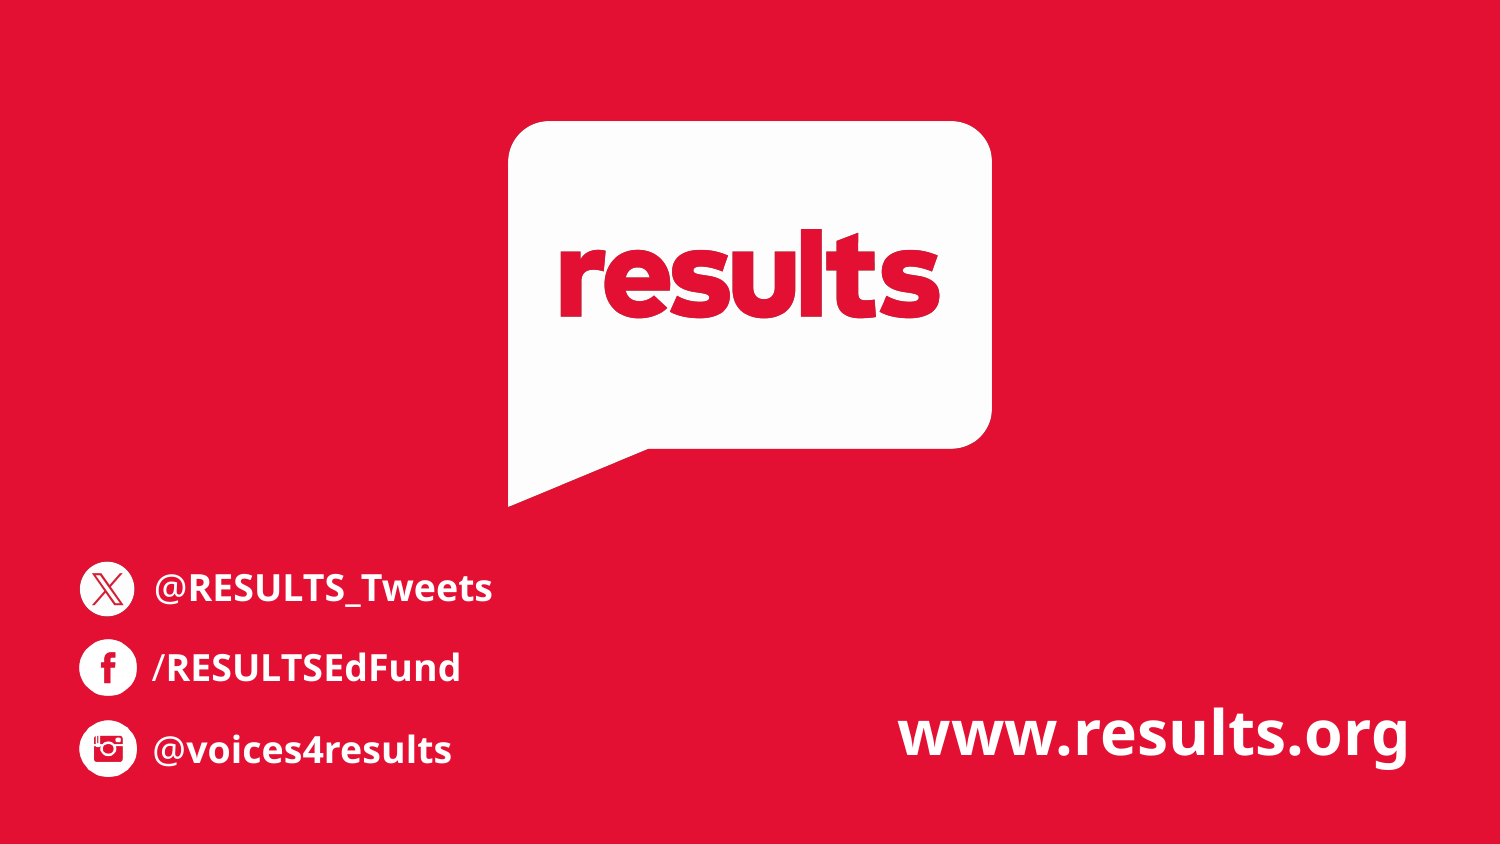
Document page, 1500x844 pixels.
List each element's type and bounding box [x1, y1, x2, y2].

picture [76, 558, 139, 620]
picture [508, 121, 992, 507]
picture [79, 720, 137, 777]
picture [79, 639, 137, 696]
